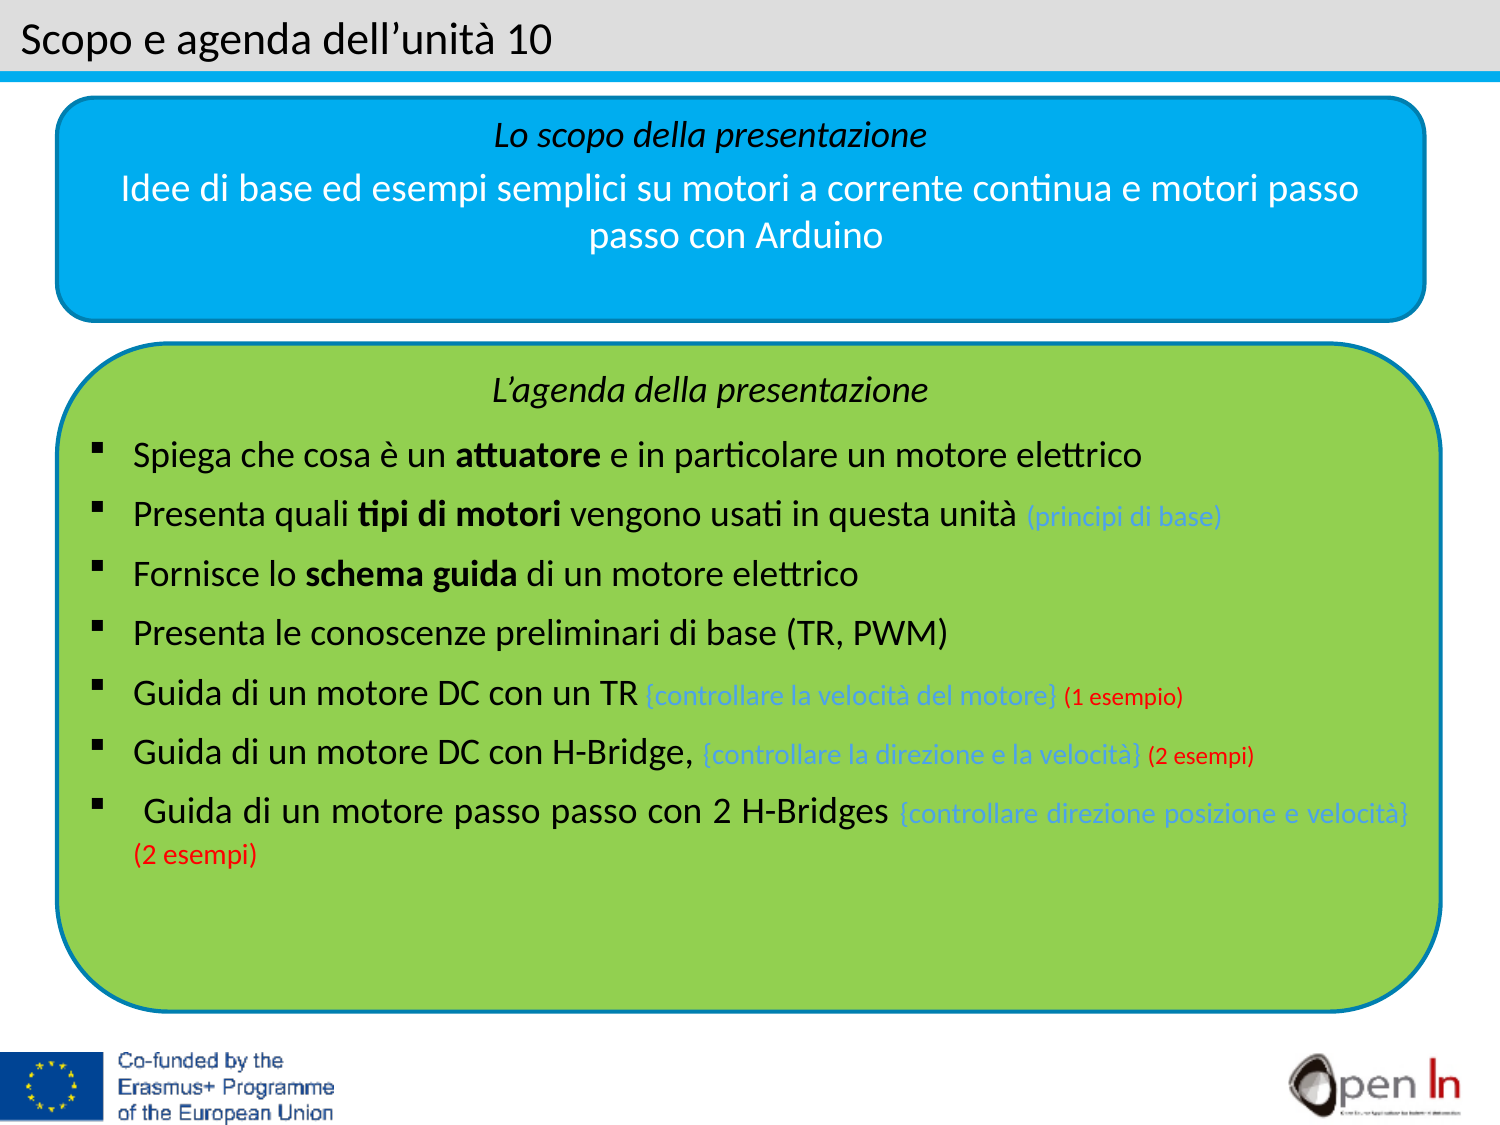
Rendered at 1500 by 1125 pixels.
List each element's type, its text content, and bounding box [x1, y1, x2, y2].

list Spiega che cosa è un attuatore e in particolare un motore elettrico Presenta quali tipi di motori vengono usati in questa unità (principi di base) Fornisce lo schema guida di un motore elettrico Presenta le conoscenze preliminari di base (TR, PWM) Guida di un motore DC con un TR {controllare la velocità del motore} (1 esempio) Guida di un motore DC con H-Bridge, {controllare la direzione e la velocità} (2 esempi) Guida di un motore passo passo con 2 H-Bridges {controllare direzione posizione e velocità} (2 esempi) [73, 417, 1424, 1007]
title Scopo e agenda dell’unità 10 [0, 0, 1500, 72]
text_box Idee di base ed esempi semplici su motori a corrente continua e motori passo passo con Arduino [54, 95, 1427, 323]
text_box L’agenda della presentazione [477, 353, 945, 418]
text_box [129, 1007, 1368, 1014]
text_box Lo scopo della presentazione [478, 97, 943, 163]
picture [0, 1052, 334, 1125]
text_box [54, 341, 1443, 963]
text_box [0, 72, 1500, 84]
picture [1288, 1030, 1500, 1125]
